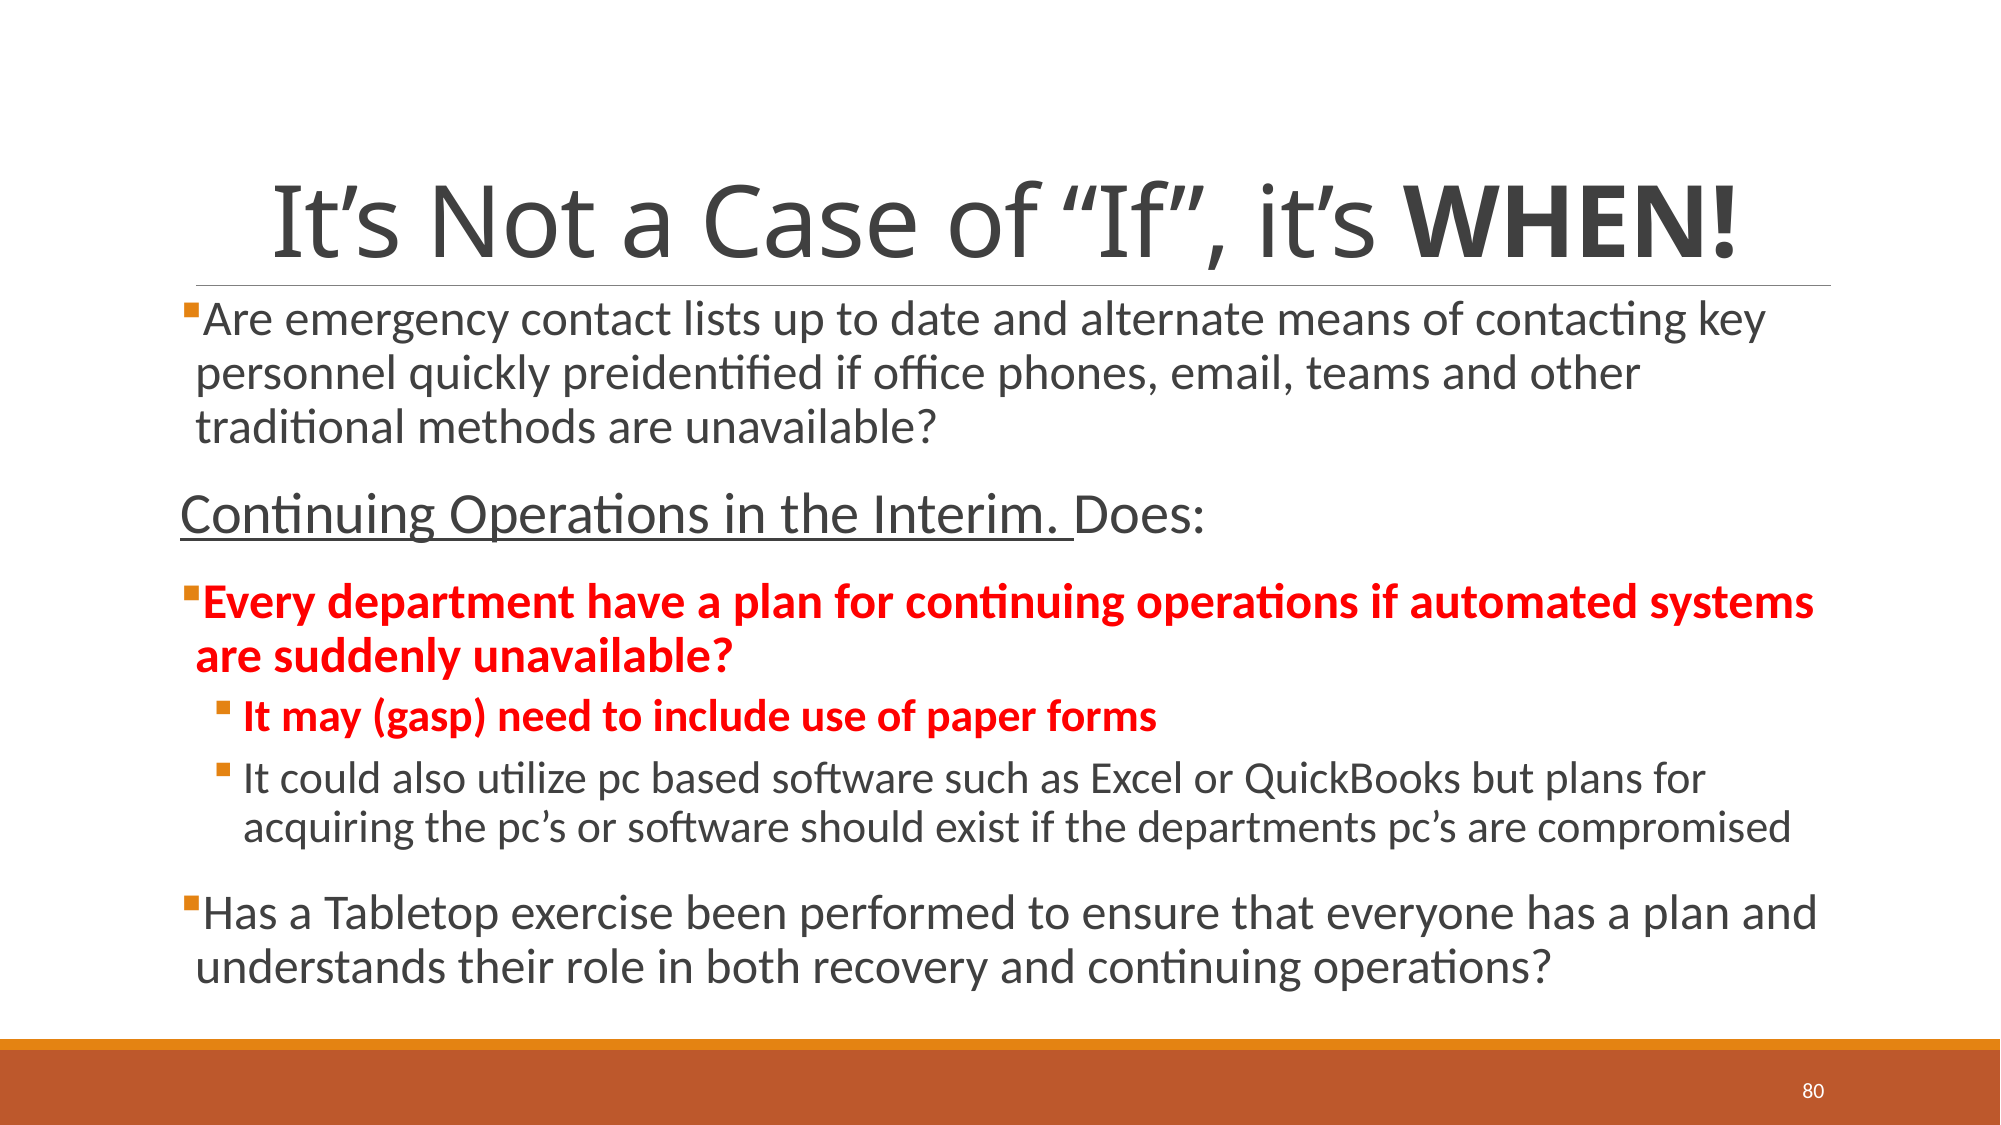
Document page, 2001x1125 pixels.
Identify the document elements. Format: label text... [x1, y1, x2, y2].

title It’s Not a Case of “If”, it’s WHEN! [180, 47, 1830, 285]
slide_number 80 [1624, 1059, 1840, 1120]
list Are emergency contact lists up to date and alternate means of contacting key personnel quickly preidentified if office phones, email, teams and other traditional methods are unavailable? Continuing Operations in the Interim. Does: Every department have a plan for continuing operations if automated systems are suddenly unavailable? It may (gasp) need to include use of paper forms It could also utilize pc based software such as Excel or QuickBooks but plans for acquiring the pc’s or software should exist if the departments pc’s are compromised Has a Tabletop exercise been performed to ensure that everyone has a plan and understands their role in both recovery and continuing operations? [180, 285, 1830, 1035]
